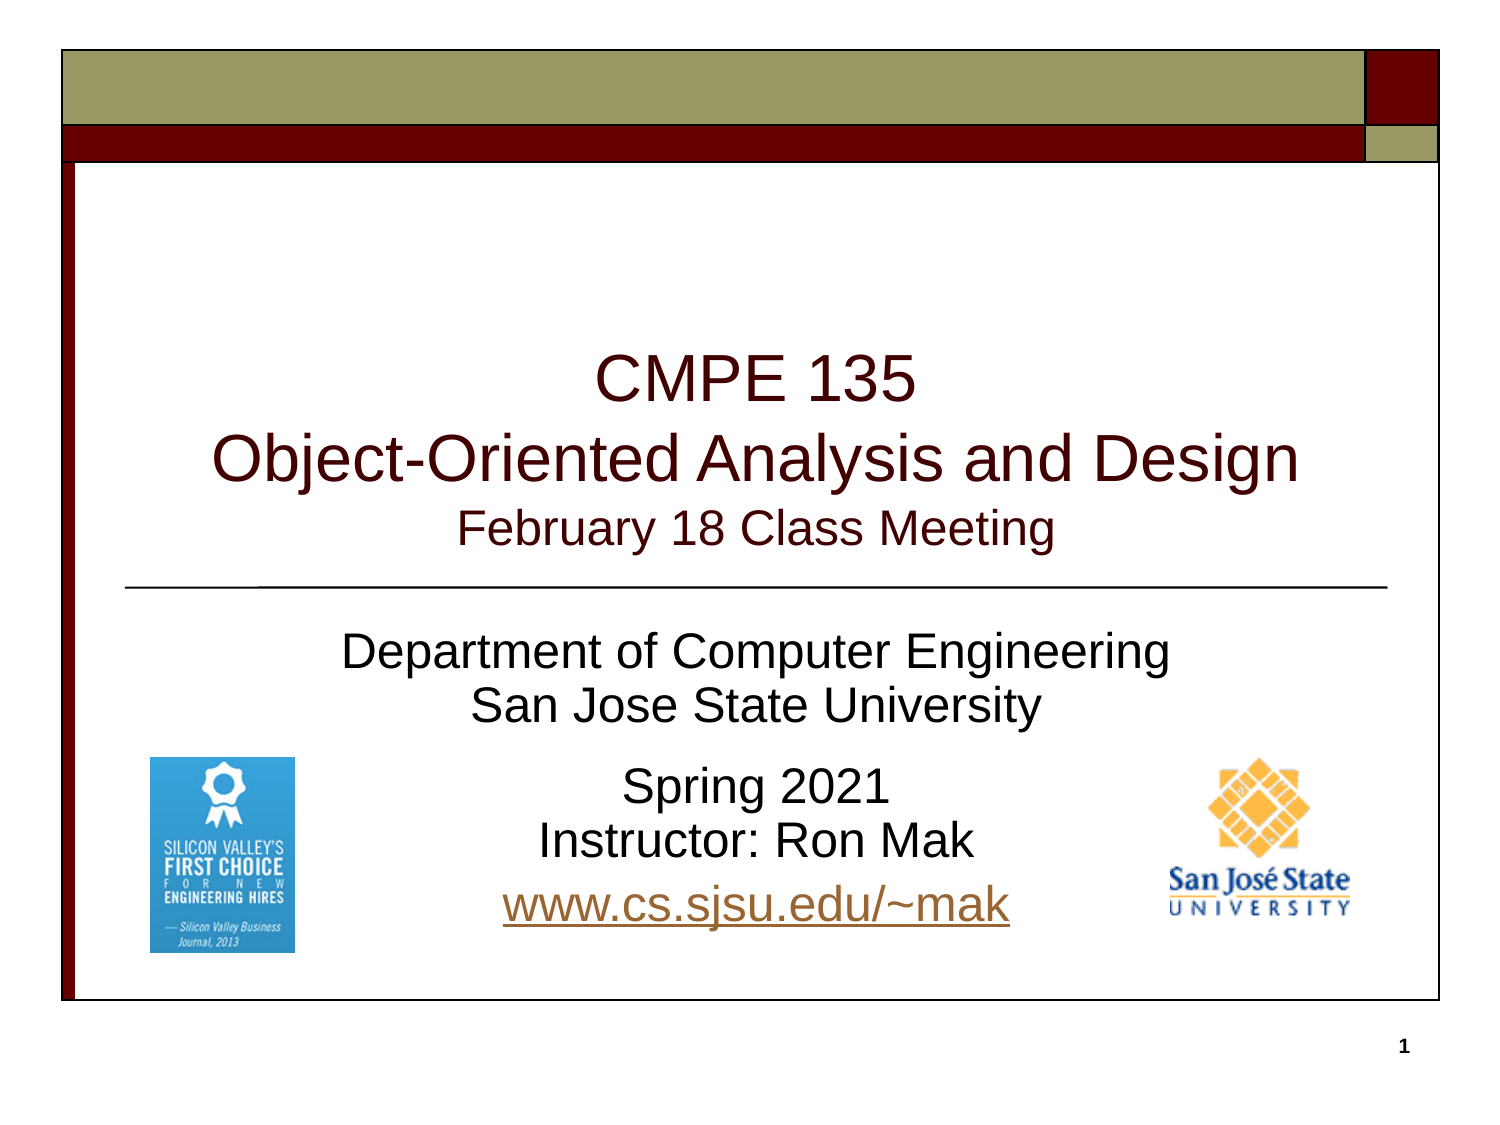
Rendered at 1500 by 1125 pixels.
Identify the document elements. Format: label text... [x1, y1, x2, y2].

picture [149, 757, 295, 953]
title CMPE 135 Object-Oriented Analysis and Design February 18 Class Meeting [125, 224, 1388, 563]
subtitle Department of Computer Engineering San Jose State University Spring 2021 Instructor: Ron Mak www.cs.sjsu.edu/~mak [125, 617, 1388, 956]
picture [1169, 752, 1351, 923]
slide_number 1 [1074, 1025, 1425, 1100]
